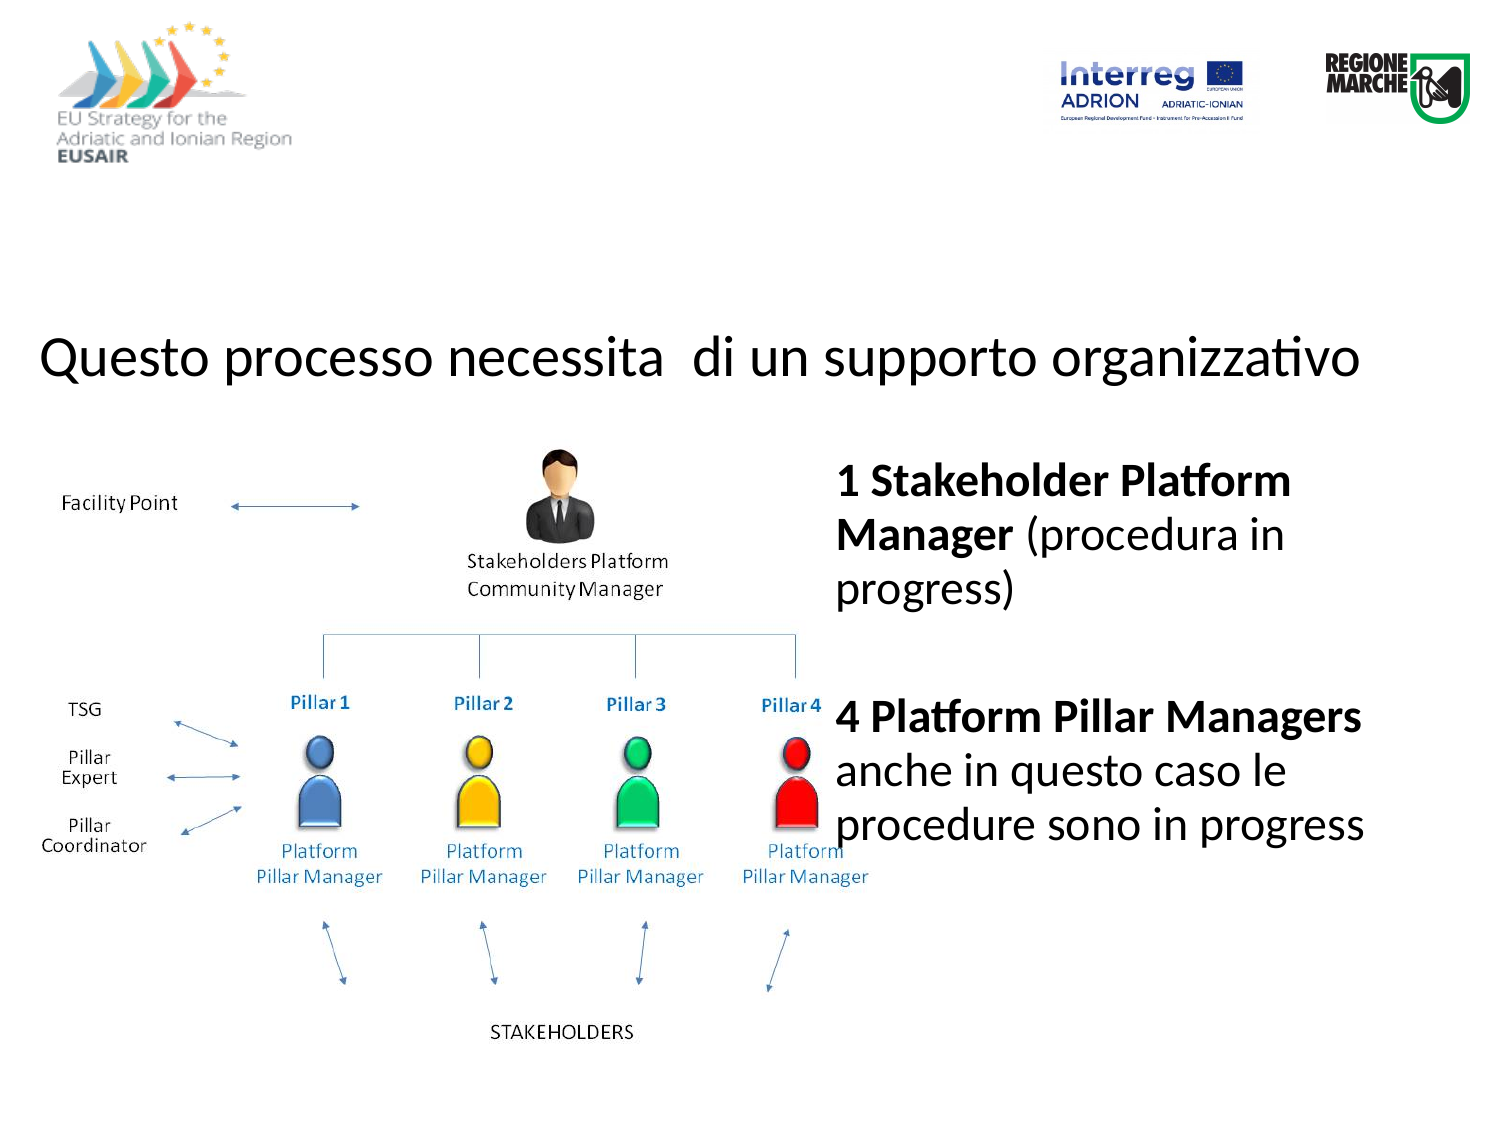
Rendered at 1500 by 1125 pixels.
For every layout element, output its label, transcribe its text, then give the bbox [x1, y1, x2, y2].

picture [19, 408, 927, 1089]
list Questo processo necessita di un supporto organizzativo [24, 302, 1476, 398]
picture [54, 19, 293, 164]
picture [1326, 53, 1470, 124]
picture [1043, 43, 1260, 134]
text_box 1 Stakeholder Platform Manager (procedura in progress) 4 Platform Pillar Managers anche in questo caso le procedure sono in progress [932, 444, 1483, 988]
